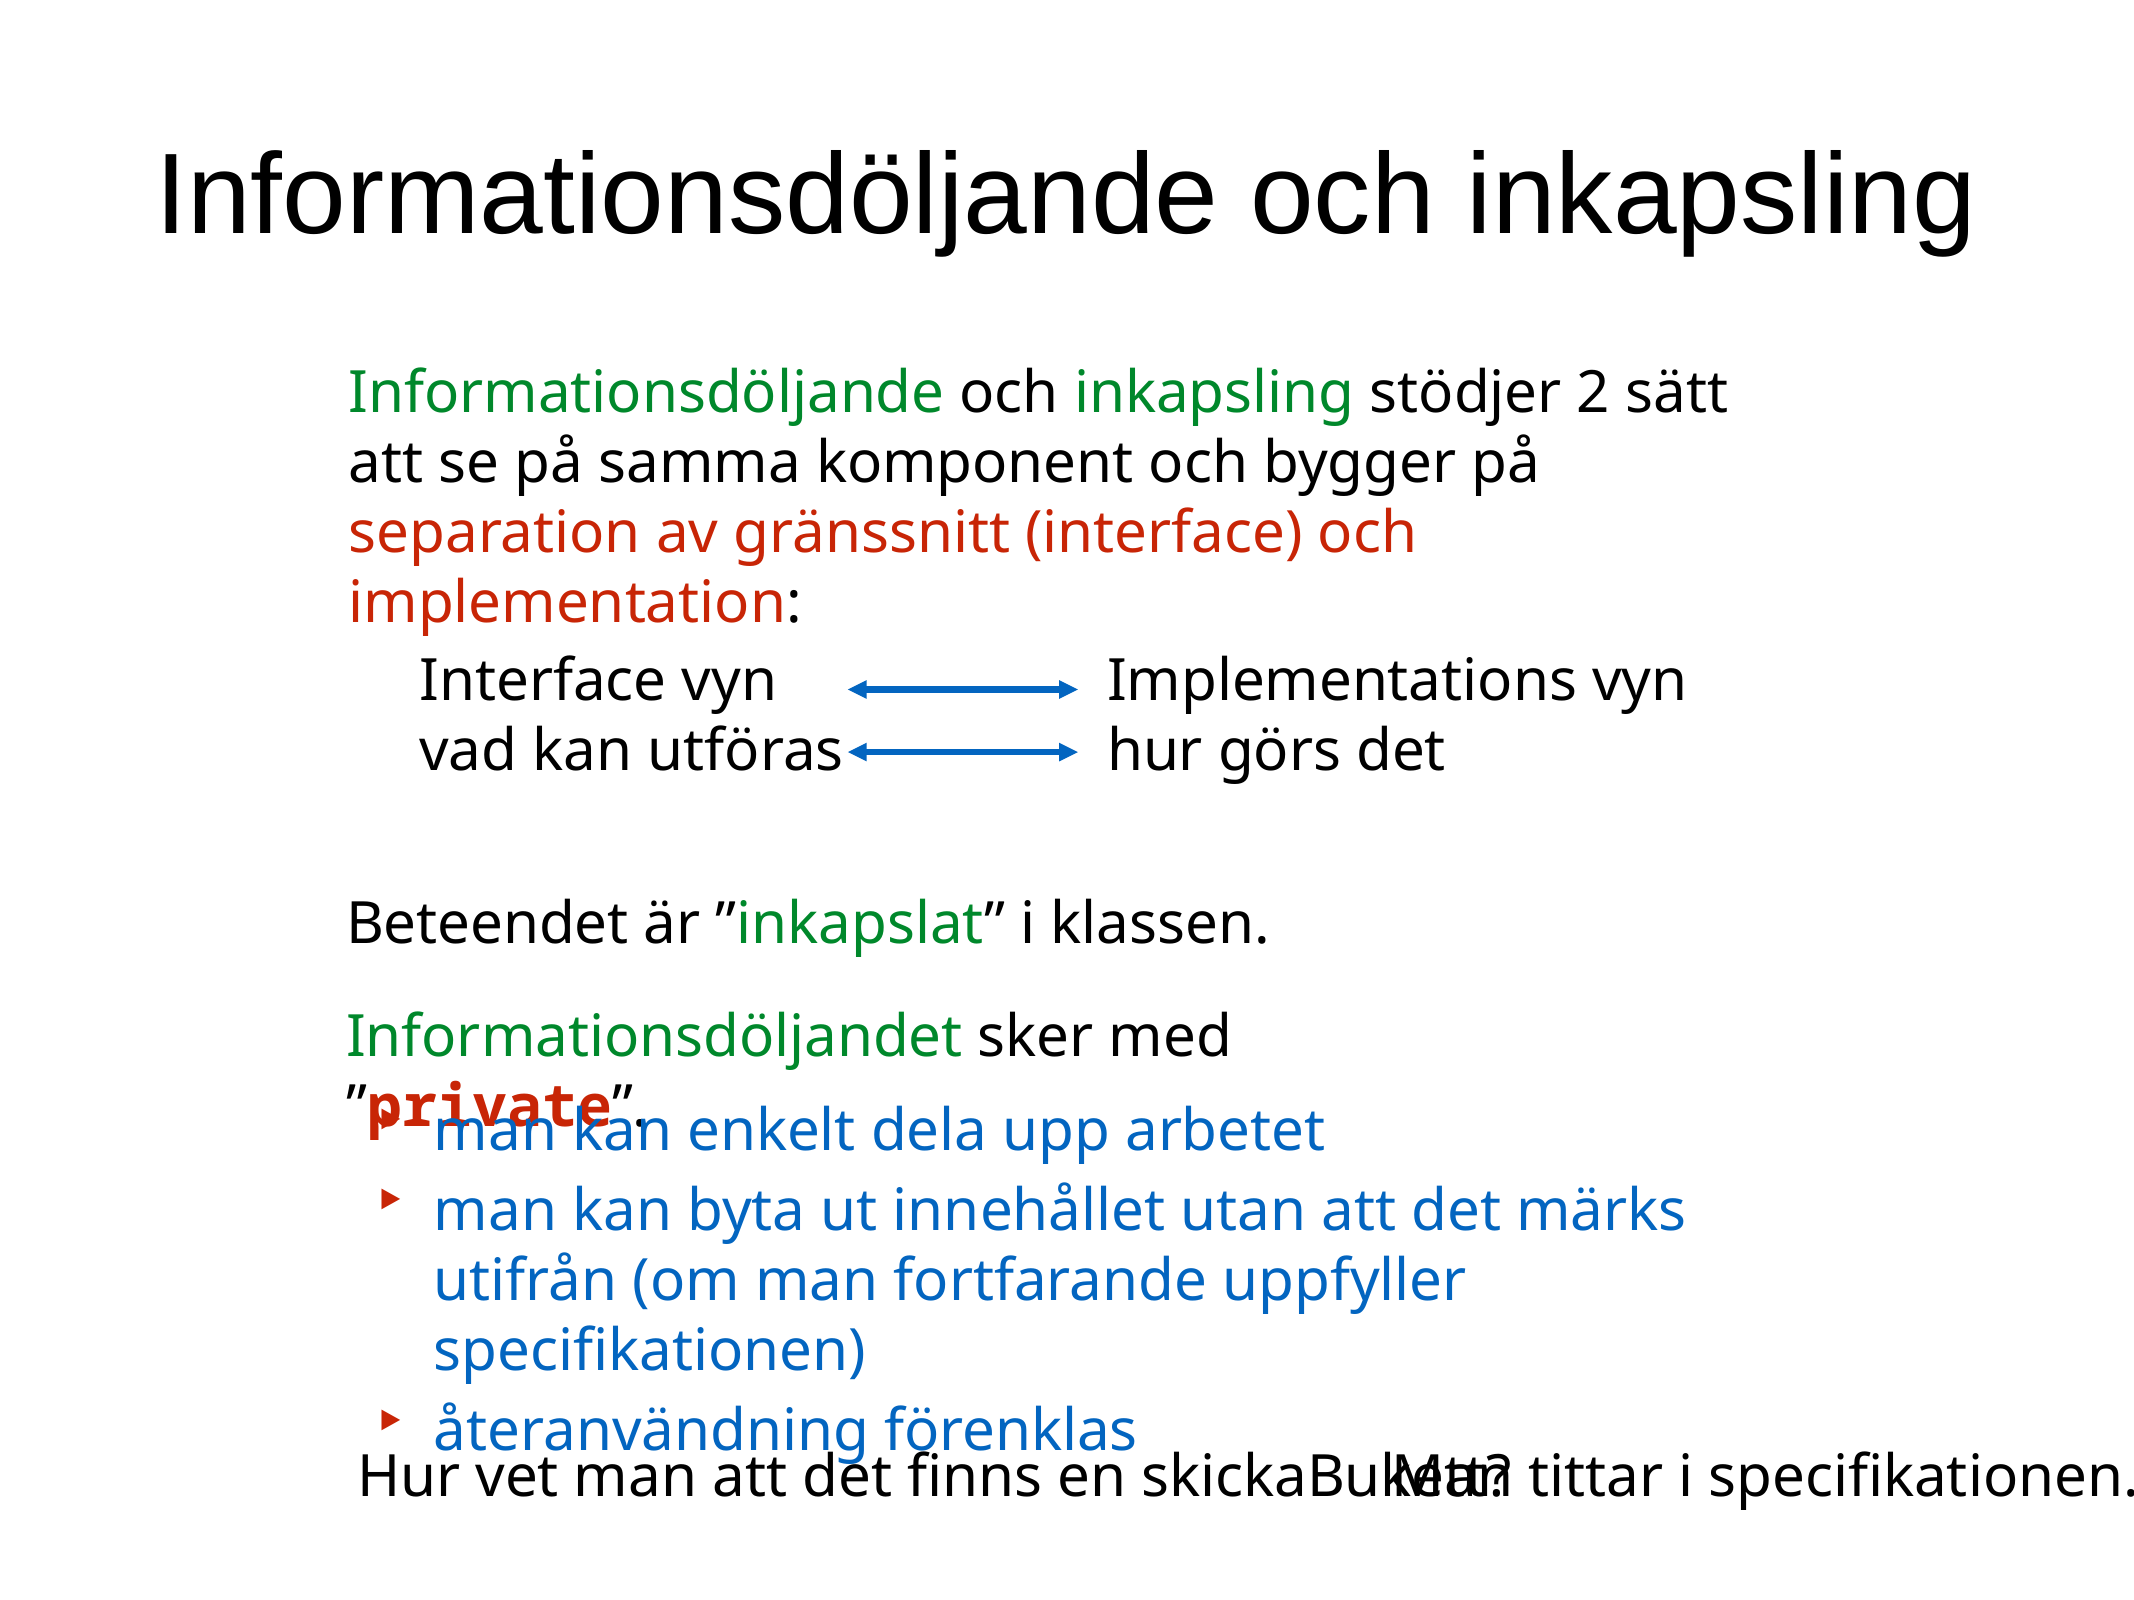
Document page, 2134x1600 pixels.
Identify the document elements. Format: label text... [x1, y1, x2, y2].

text_box man kan enkelt dela upp arbetet man kan byta ut innehållet utan att det märks utifrån (om man fortfarande uppfyller specifikationen) återanvändning förenklas [373, 1091, 1758, 1463]
text_box Beteendet är ”inkapslat” i klassen. [346, 885, 1554, 956]
text_box Informationsdöljande och inkapsling [10, 10, 2123, 365]
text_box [419, 641, 1754, 795]
text_box Informationsdöljandet sker med ”private”. [346, 998, 1481, 1139]
text_box Man tittar i specifikationen. [1391, 1437, 2134, 1508]
text_box Informationsdöljande och inkapsling stödjer 2 sätt att se på samma komponent och bygger på separation av gränssnitt (interface) och implementation: [348, 354, 1807, 635]
text_box Hur vet man att det finns en skickaBukett? [357, 1437, 1391, 1508]
